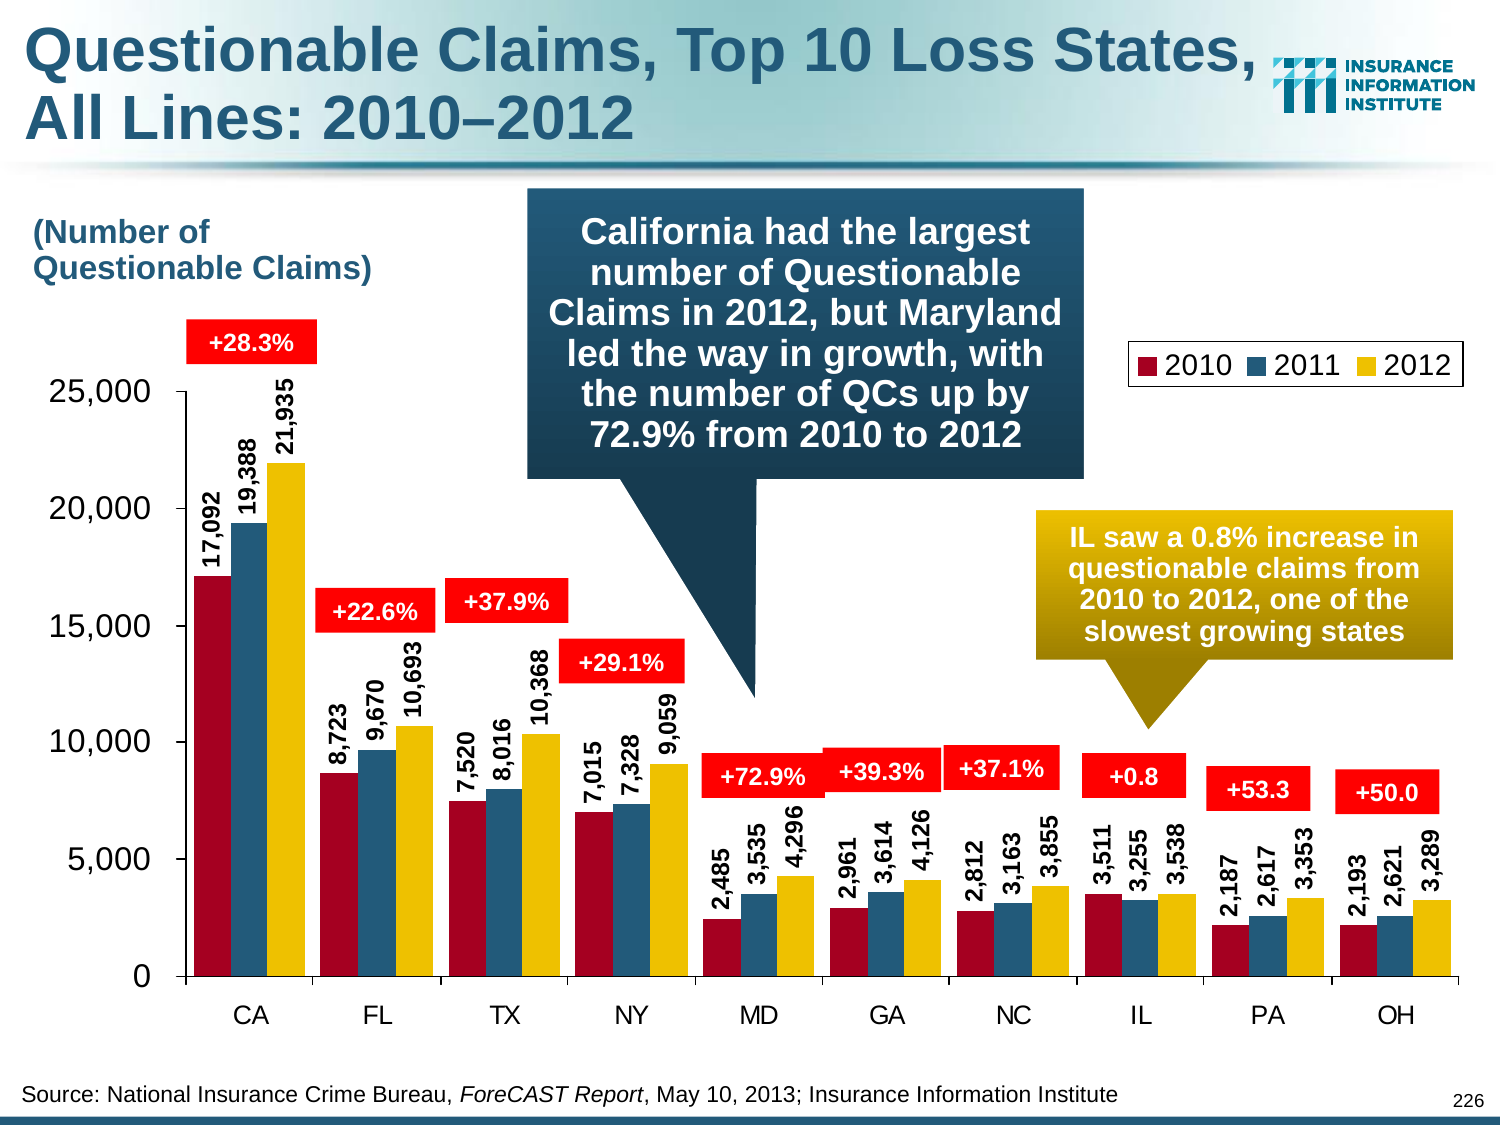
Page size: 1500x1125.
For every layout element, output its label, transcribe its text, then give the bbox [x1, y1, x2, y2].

picture [0, 0, 1500, 189]
text_box California had the largest number of Questionable Claims in 2012, but Maryland led the way in growth, with the number of QCs up by 72.9% from 2010 to 2012 [525, 186, 1087, 332]
text_box (Number of Questionable Claims) [32, 215, 429, 288]
text_box +28.3% [186, 319, 317, 332]
slide_number 226 [1469, 1091, 1485, 1112]
title Questionable Claims, Top 10 Loss States, All Lines: 2010–2012 [17, 14, 1276, 157]
text_box Source: National Insurance Crime Bureau, ForeCAST Report, May 10, 2013; Insurance Information Institute [0, 992, 1469, 1125]
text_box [35, 333, 1473, 1046]
